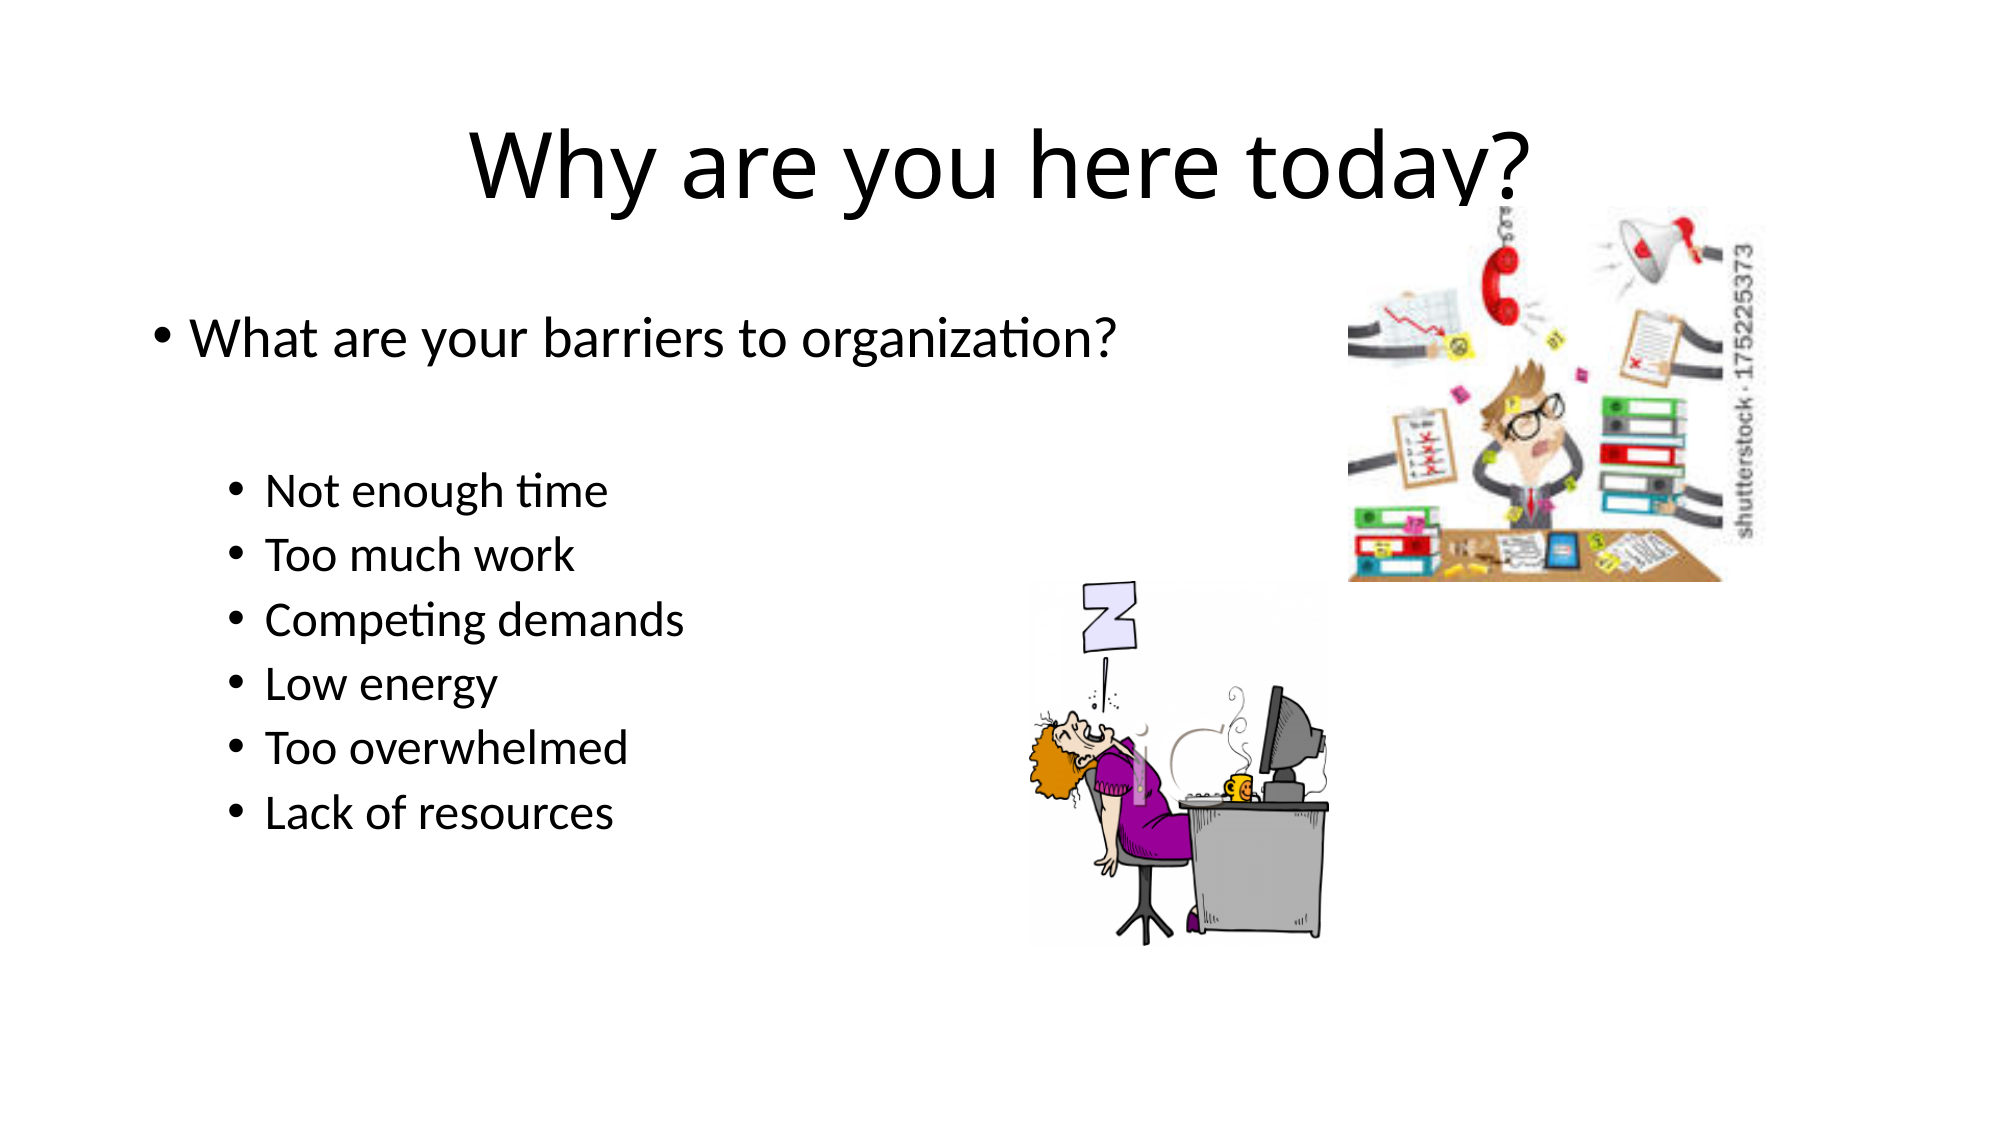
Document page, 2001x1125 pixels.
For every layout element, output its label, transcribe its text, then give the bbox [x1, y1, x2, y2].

list What are your barriers to organization? Not enough time Too much work Competing demands Low energy Too overwhelmed Lack of resources [137, 299, 1863, 1014]
title Why are you here today? [137, 59, 1863, 278]
picture [1029, 581, 1329, 946]
picture [1348, 206, 1766, 582]
